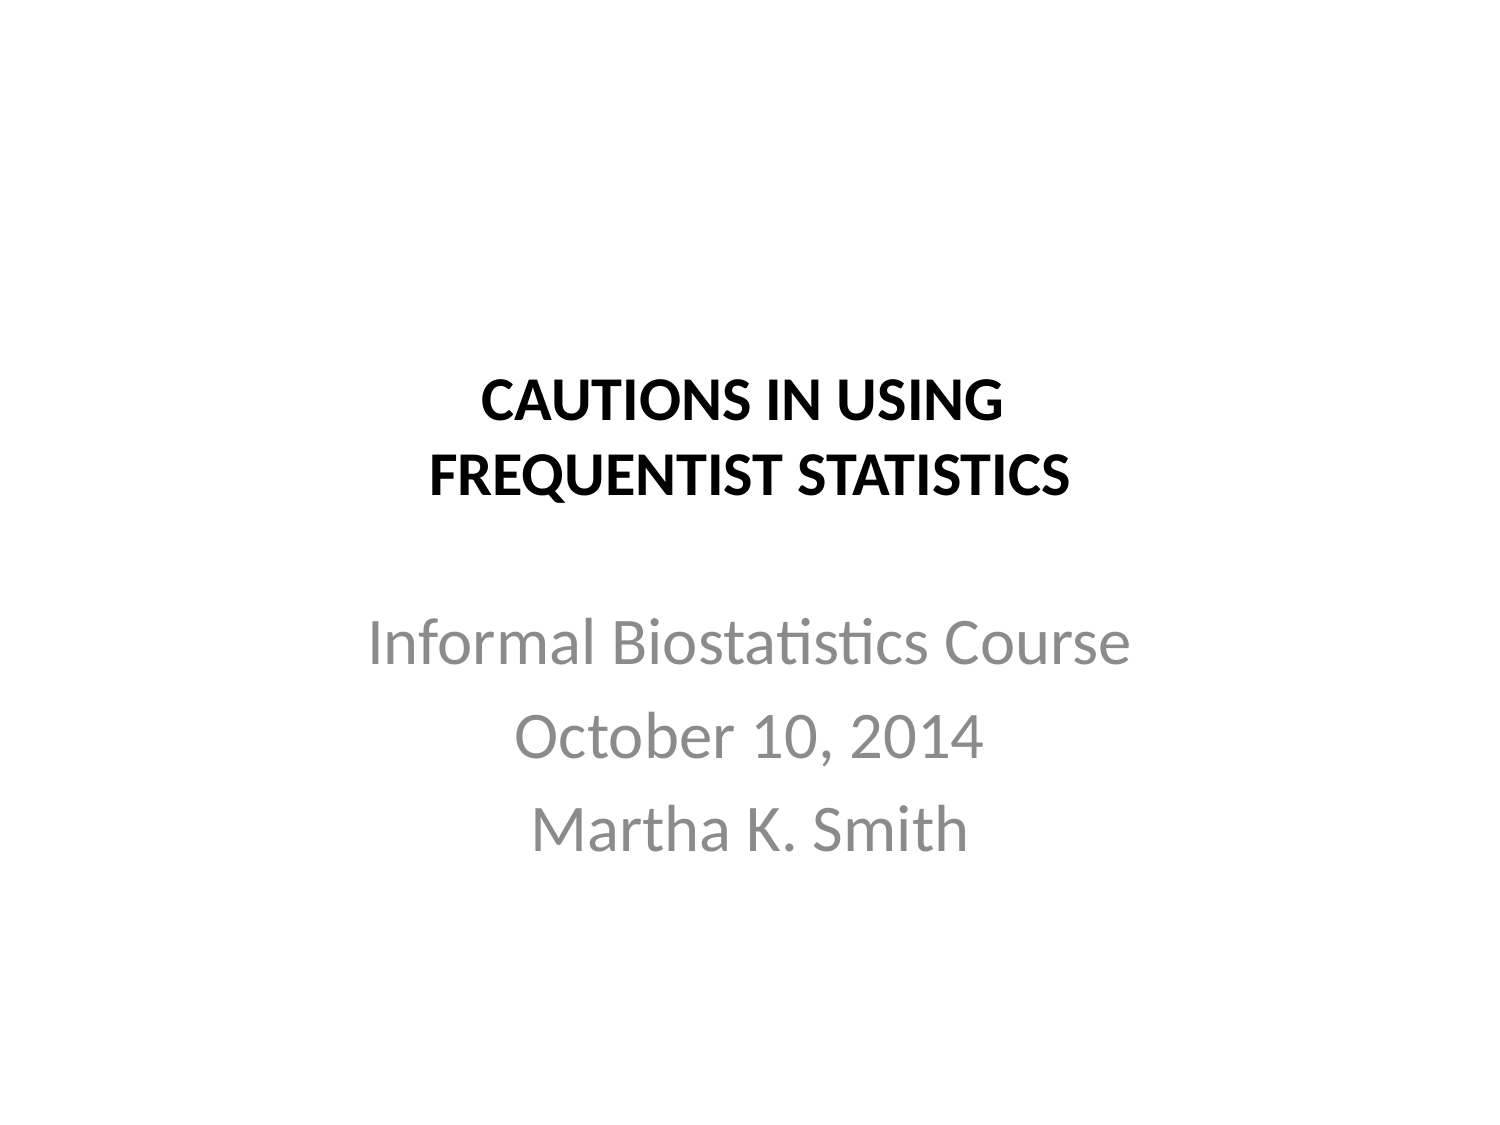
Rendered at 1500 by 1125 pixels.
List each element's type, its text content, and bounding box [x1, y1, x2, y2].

subtitle Informal Biostatistics Course October 10, 2014 Martha K. Smith [225, 590, 1275, 925]
title CAUTIONS IN USING FREQUENTIST STATISTICS [112, 349, 1388, 591]
